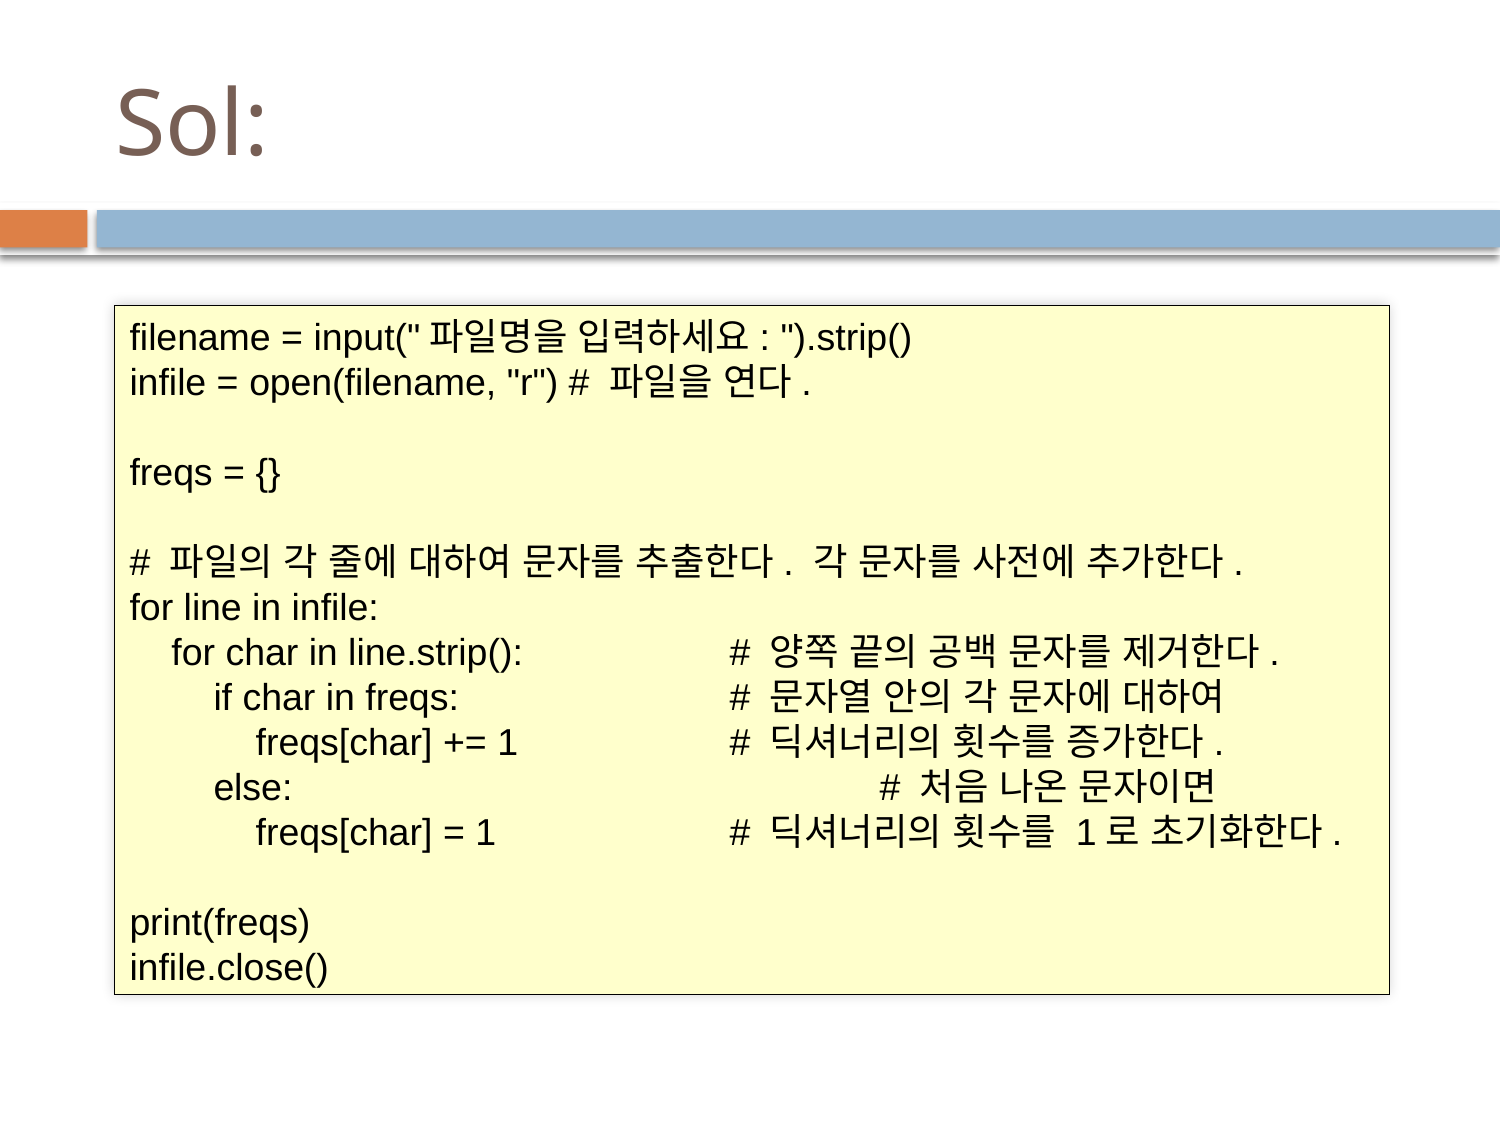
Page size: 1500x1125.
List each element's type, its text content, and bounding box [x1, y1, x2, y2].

title Sol: [100, 37, 1438, 200]
text_box filename = input("파일명을 입력하세요: ").strip() infile = open(filename, "r") # 파일을 연다. freqs = {} # 파일의 각 줄에 대하여 문자를 추출한다. 각 문자를 사전에 추가한다. for line in infile: for char in line.strip(): # 양쪽 끝의 공백 문자를 제거한다. if char in freqs: # 문자열 안의 각 문자에 대하여 freqs[char] += 1 # 딕셔너리의 횟수를 증가한다. else: # 처음 나온 문자이면 freqs[char] = 1 # 딕셔너리의 횟수를 1로 초기화한다. print(freqs) infile.close() [114, 305, 1390, 995]
